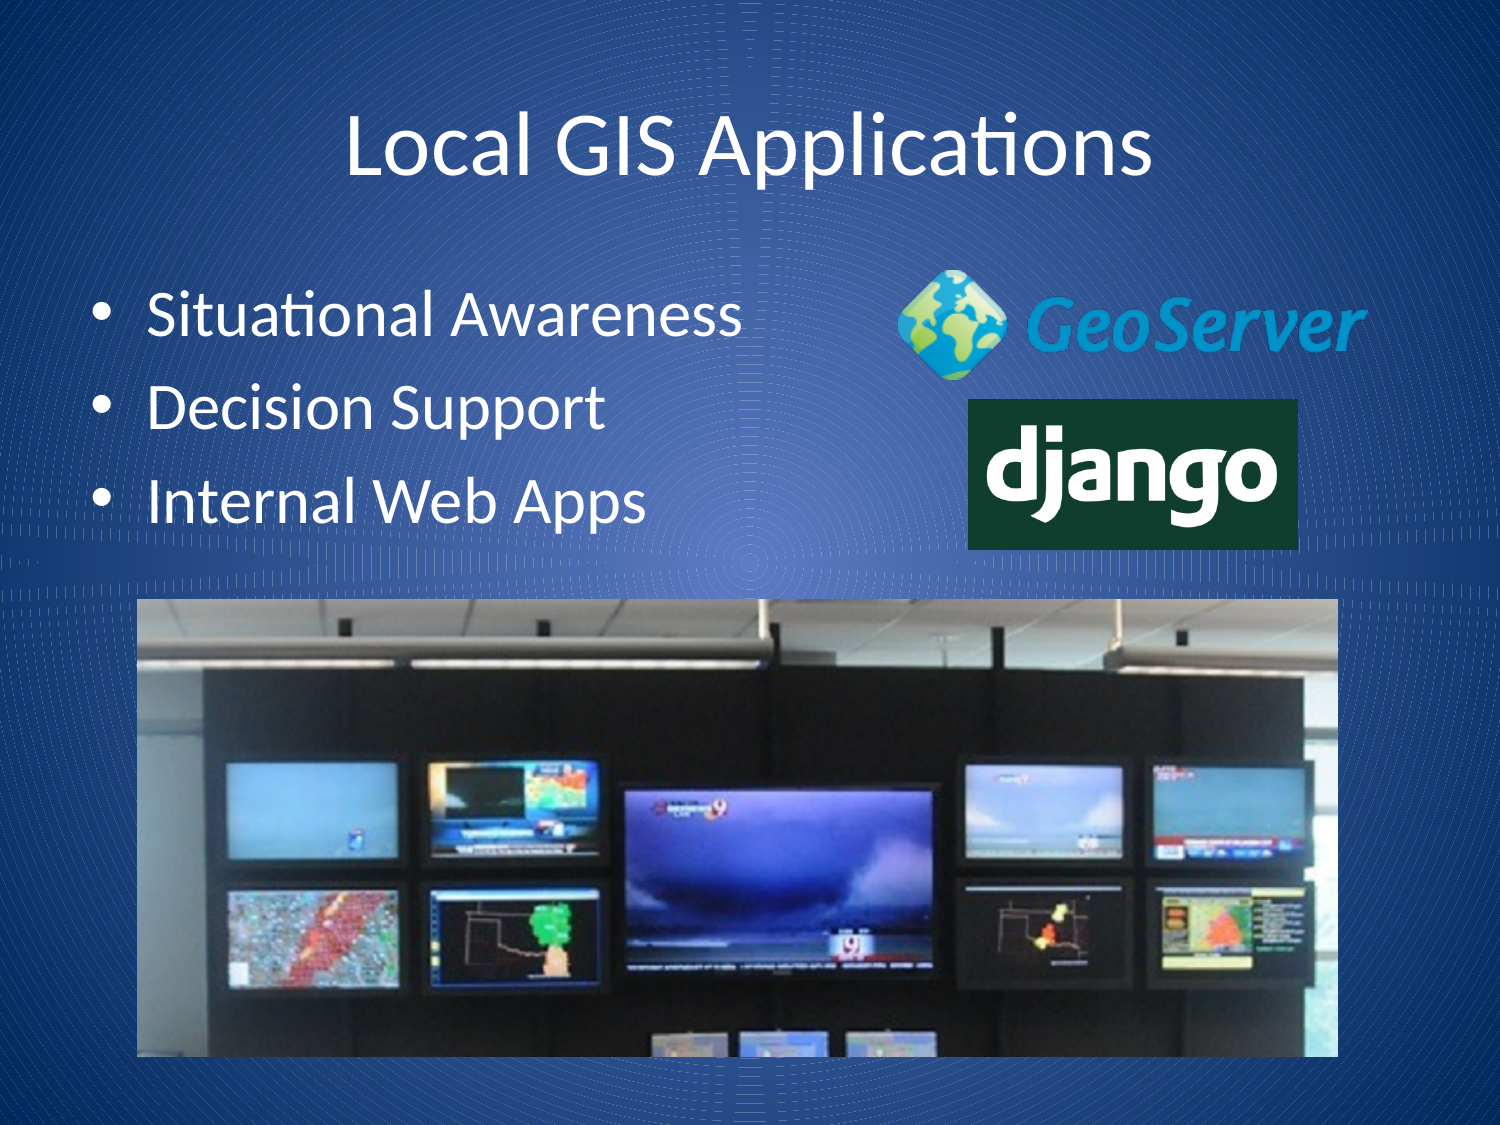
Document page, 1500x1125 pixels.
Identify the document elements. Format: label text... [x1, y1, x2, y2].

list Situational Awareness Decision Support Internal Web Apps [75, 262, 1425, 1005]
picture [967, 399, 1298, 551]
picture [137, 599, 1338, 1057]
picture [898, 269, 1368, 380]
title Local GIS Applications [75, 45, 1425, 233]
